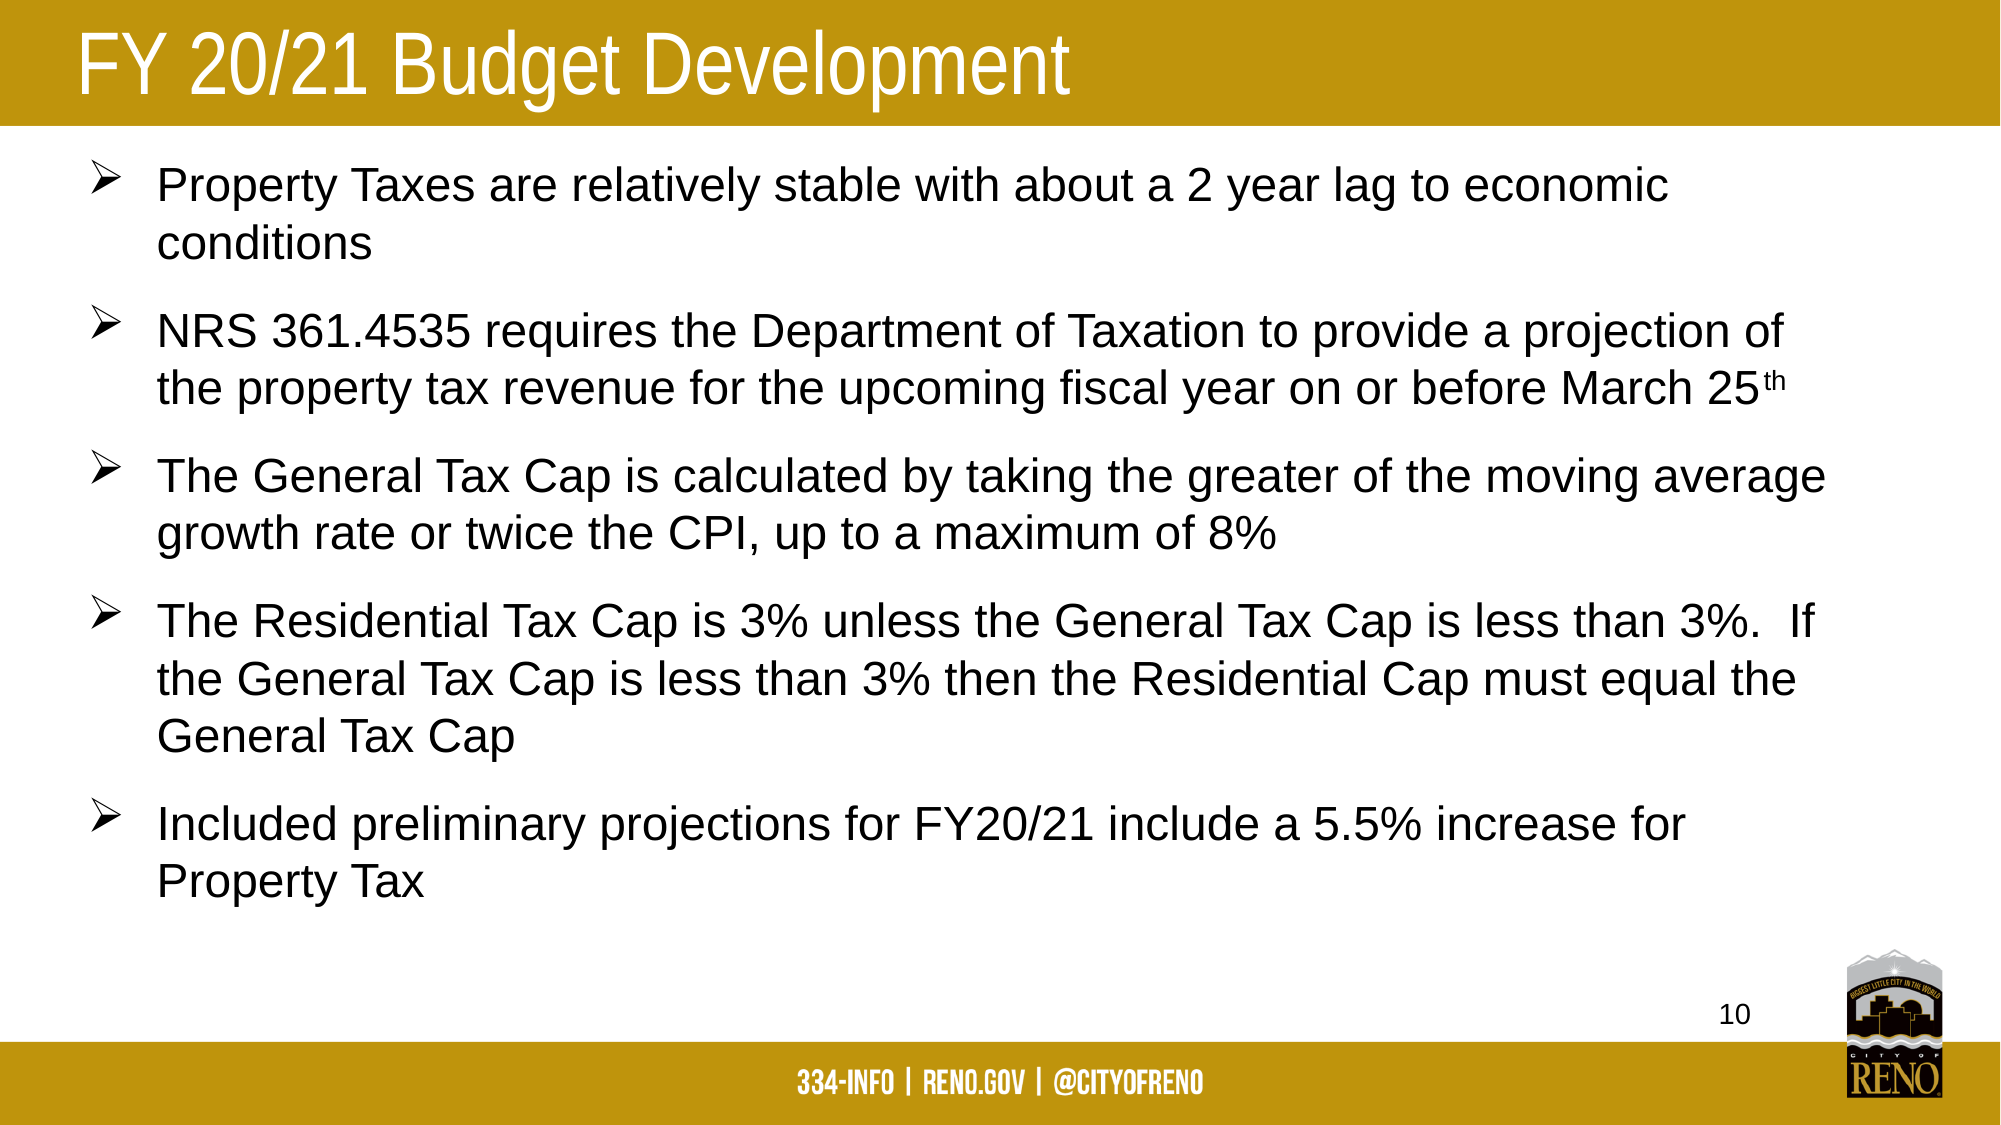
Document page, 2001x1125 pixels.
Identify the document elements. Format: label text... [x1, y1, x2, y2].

title FY 20/21 Budget Development [55, 0, 1784, 118]
text_box 10 [1703, 988, 1777, 1038]
text_box Property Taxes are relatively stable with about a 2 year lag to economic conditions NRS 361.4535 requires the Department of Taxation to provide a projection of the property tax revenue for the upcoming fiscal year on or before March 25th The General Tax Cap is calculated by taking the greater of the moving average growth rate or twice the CPI, up to a maximum of 8% The Residential Tax Cap is 3% unless the General Tax Cap is less than 3%. If the General Tax Cap is less than 3% then the Residential Cap must equal the General Tax Cap Included preliminary projections for FY20/21 include a 5.5% increase for Property Tax [41, 139, 1856, 1039]
picture [0, 0, 2001, 1125]
